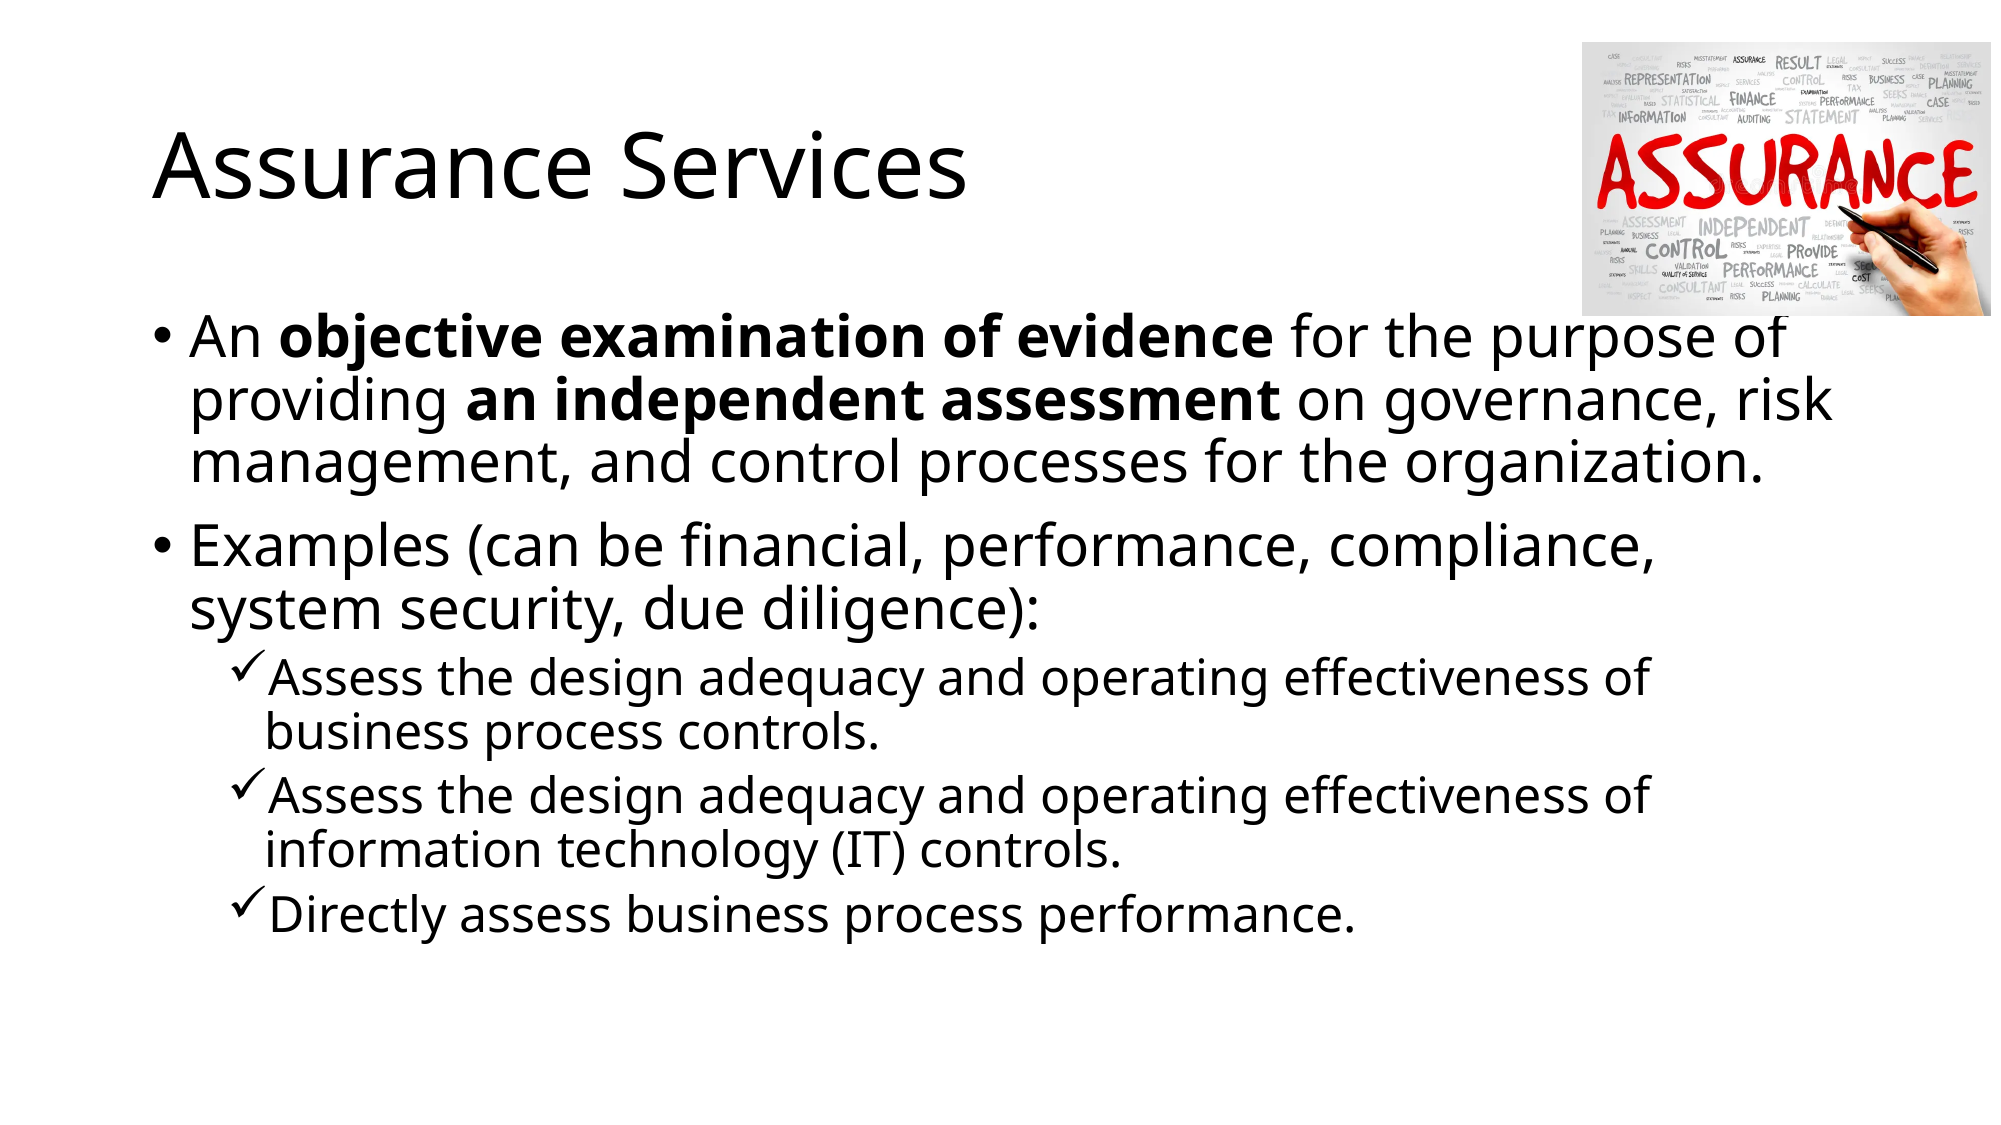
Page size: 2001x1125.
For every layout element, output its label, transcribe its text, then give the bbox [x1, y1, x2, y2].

list An objective examination of evidence for the purpose of providing an independent assessment on governance, risk management, and control processes for the organization. Examples (can be financial, performance, compliance, system security, due diligence): Assess the design adequacy and operating effectiveness of business process controls. Assess the design adequacy and operating effectiveness of information technology (IT) controls. Directly assess business process performance. [137, 299, 1863, 1014]
picture [1582, 42, 1991, 316]
title Assurance Services [137, 59, 1582, 278]
